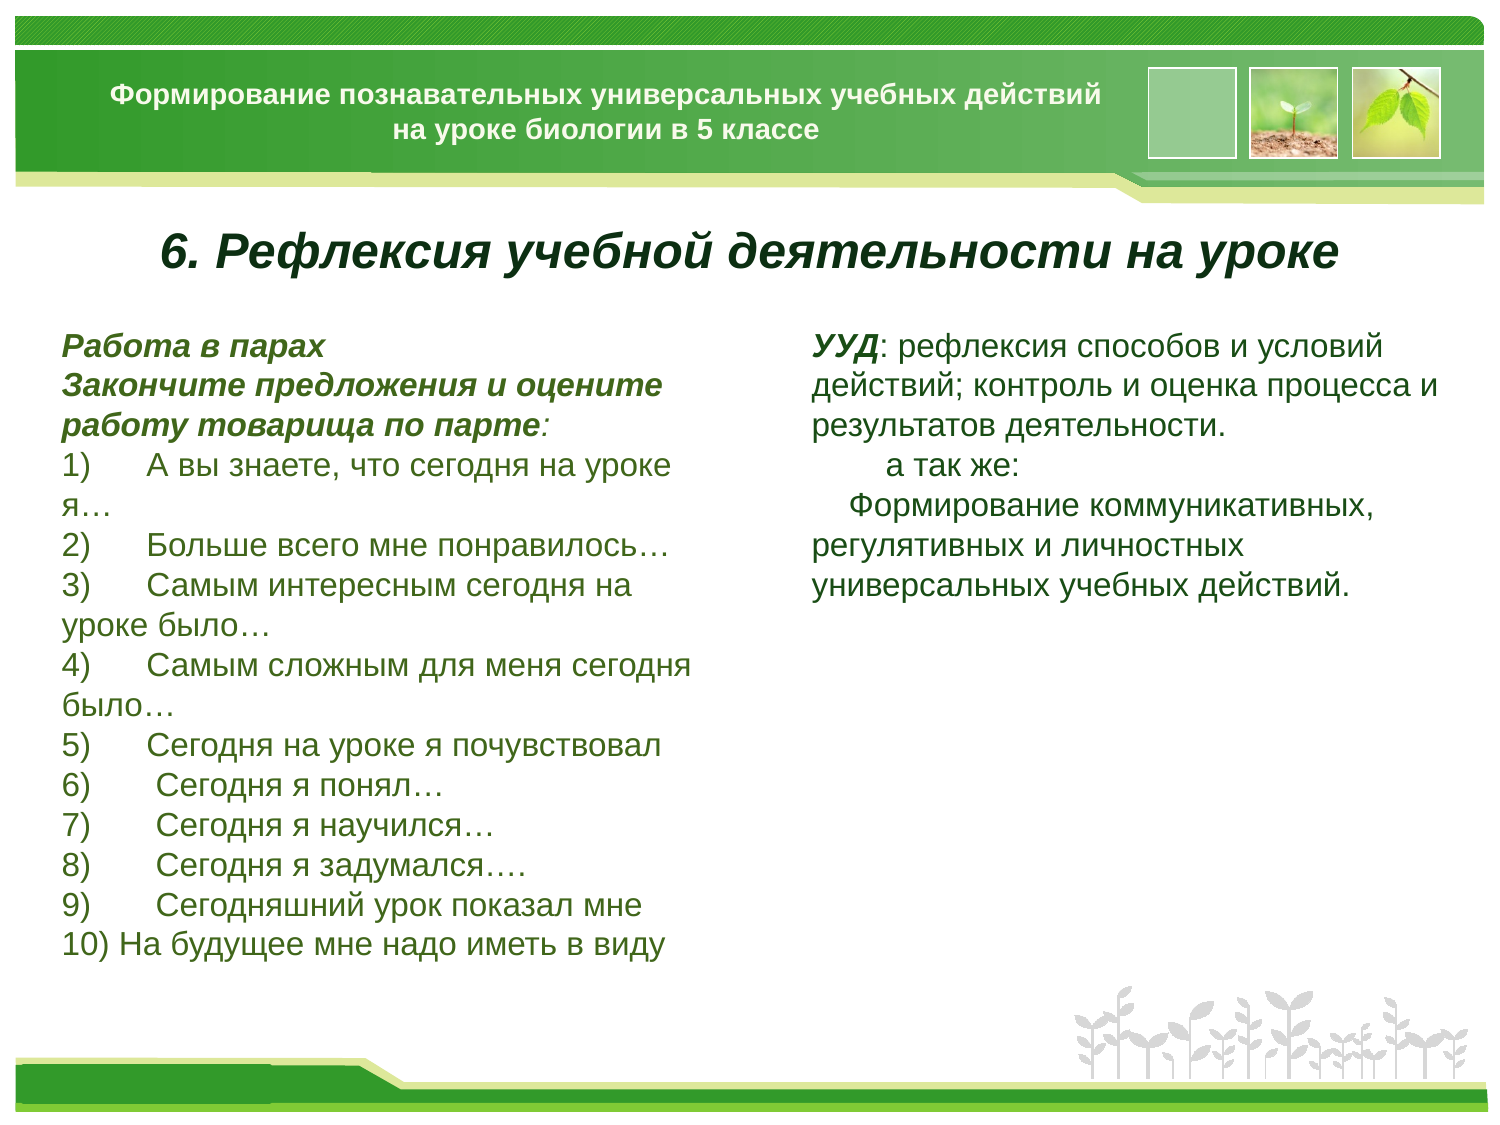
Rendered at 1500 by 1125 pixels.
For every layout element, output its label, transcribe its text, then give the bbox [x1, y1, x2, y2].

text_box [21, 1064, 272, 1104]
list 6. Рефлексия учебной деятельности на уроке [23, 210, 1477, 329]
text_box УУД: рефлексия способов и условий действий; контроль и оценка процесса и результатов деятельности. а так же: Формирование коммуникативных, регулятивных и личностных универсальных учебных действий. [796, 316, 1465, 611]
title Формирование познавательных универсальных учебных действий на уроке биологии в 5 классе [74, 38, 1138, 182]
text_box Работа в парах Закончите предложения и оцените работу товарища по парте: 1) А вы знаете, что сегодня на уроке я… 2) Больше всего мне понравилось… 3) Самым интересным сегодня на уроке было… 4) Самым сложным для меня сегодня было… 5) Сегодня на уроке я почувствовал 6) Сегодня я понял… 7) Сегодня я научился… 8) Сегодня я задумался…. 9) Сегодняшний урок показал мне 10) На будущее мне надо иметь в виду [46, 316, 739, 1005]
picture [1353, 69, 1439, 157]
picture [1251, 69, 1337, 157]
